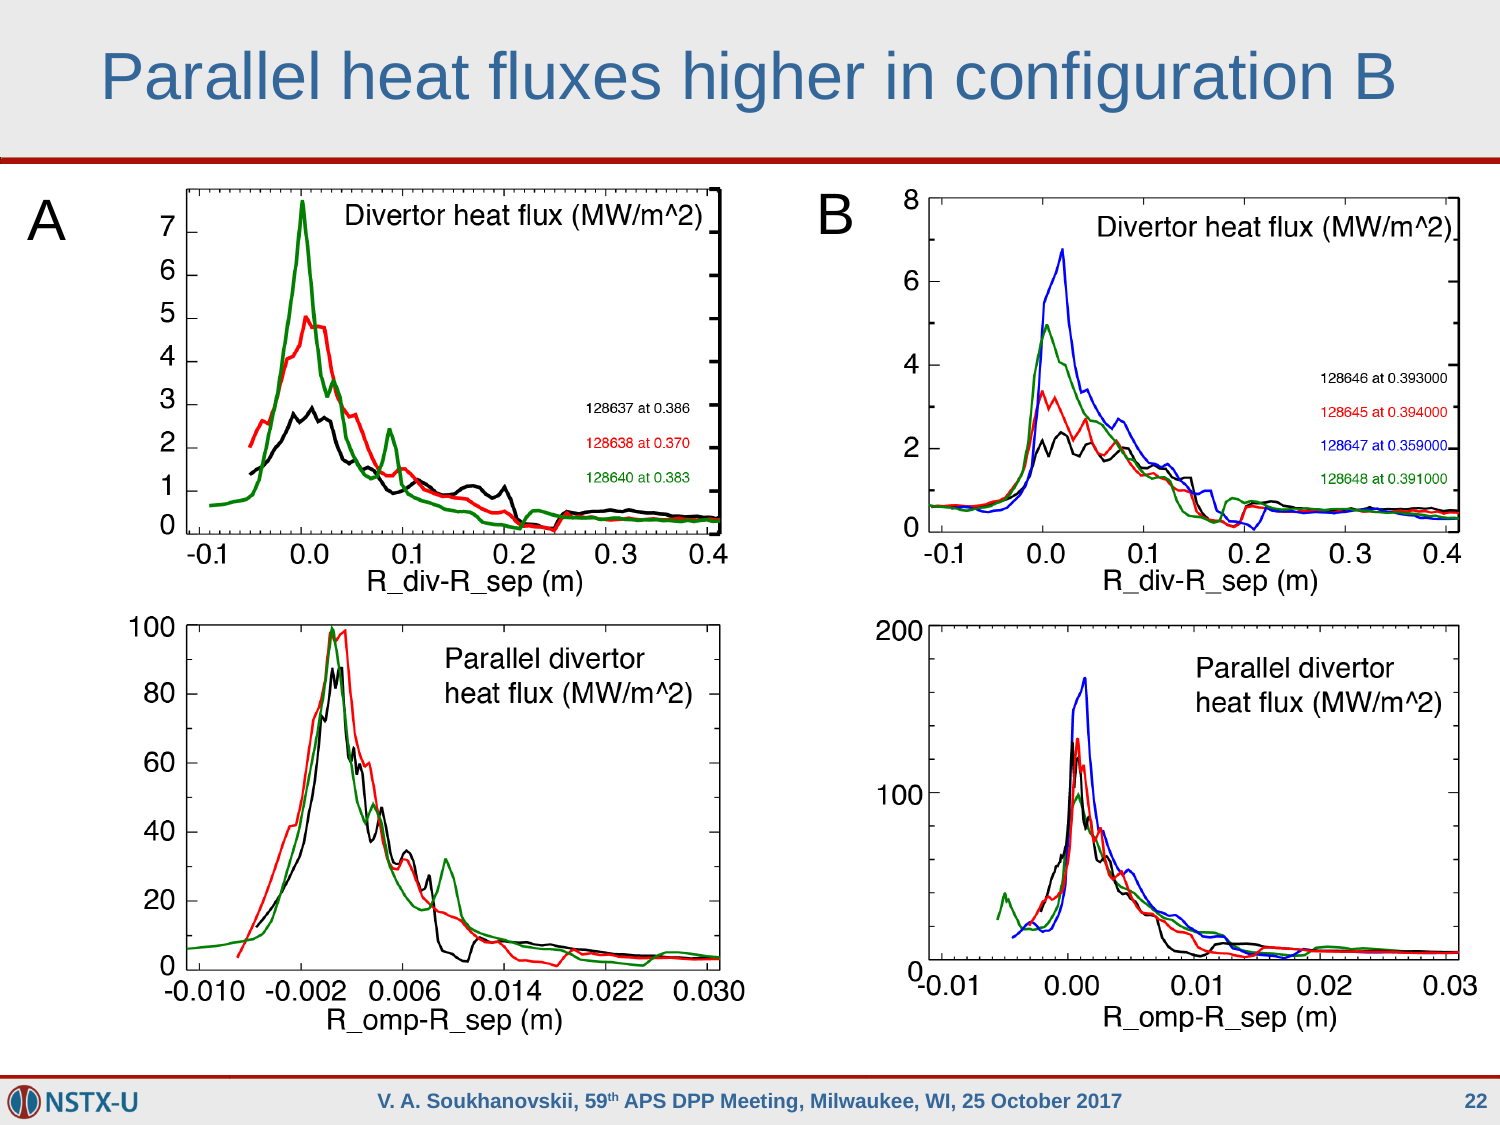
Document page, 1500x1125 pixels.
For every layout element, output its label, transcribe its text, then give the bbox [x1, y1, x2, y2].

picture [0, 158, 1500, 164]
text_box B [801, 168, 917, 1056]
picture [0, 1075, 1500, 1125]
picture [127, 187, 745, 1043]
picture [874, 184, 1479, 1040]
title Parallel heat fluxes higher in configuration B [0, 0, 1500, 158]
list A [12, 174, 128, 1063]
